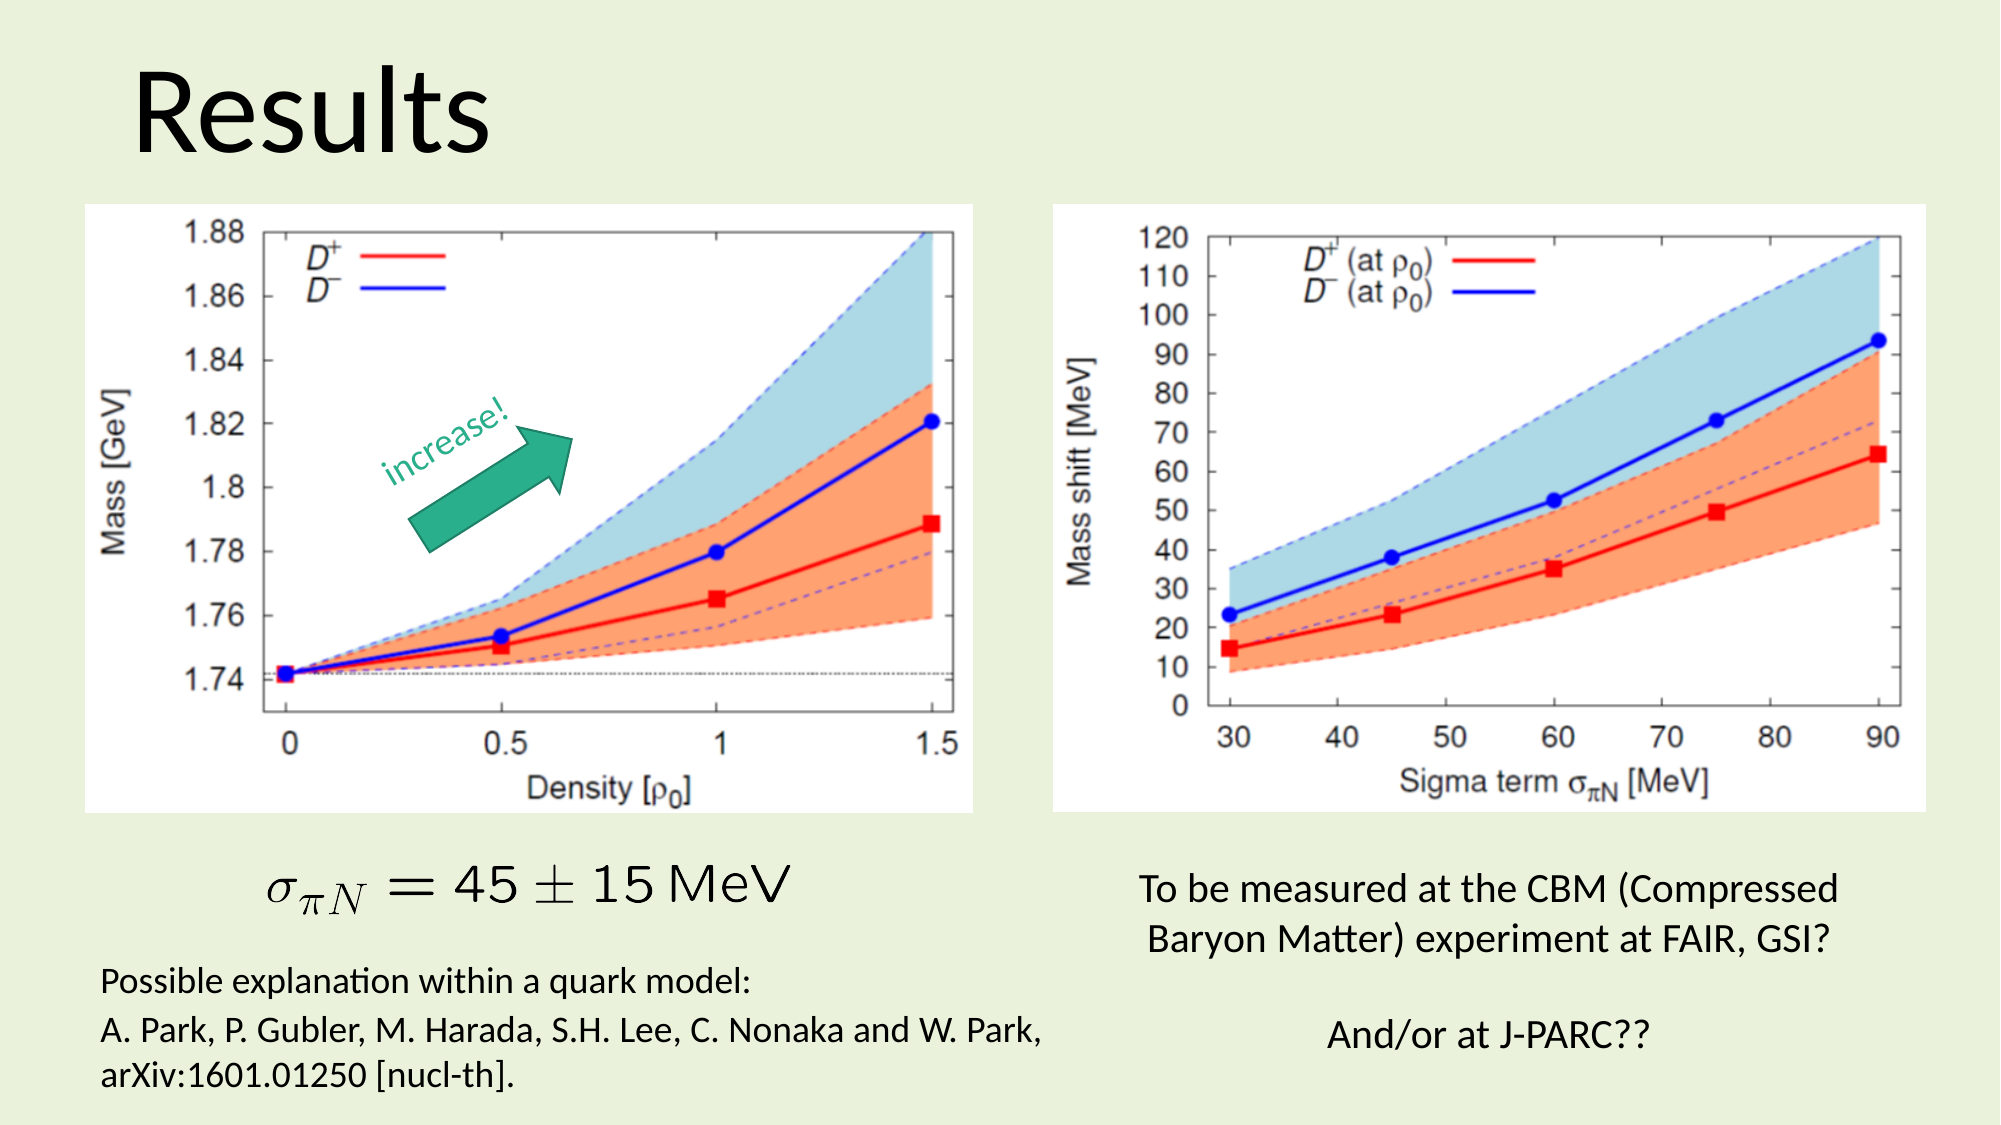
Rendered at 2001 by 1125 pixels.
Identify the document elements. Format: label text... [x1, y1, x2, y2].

text_box A. Park, P. Gubler, M. Harada, S.H. Lee, C. Nonaka and W. Park, arXiv:1601.01250 [nucl-th]. [85, 997, 1115, 1103]
text_box And/or at J-PARC?? [1115, 999, 1870, 1065]
picture [267, 863, 791, 915]
text_box Possible explanation within a quark model: [85, 948, 875, 997]
text_box Results [116, 20, 572, 185]
text_box To be measured at the CBM (Compressed Baryon Matter) experiment at FAIR, GSI? [1108, 853, 1870, 968]
picture [1053, 204, 1926, 812]
picture [85, 204, 973, 813]
